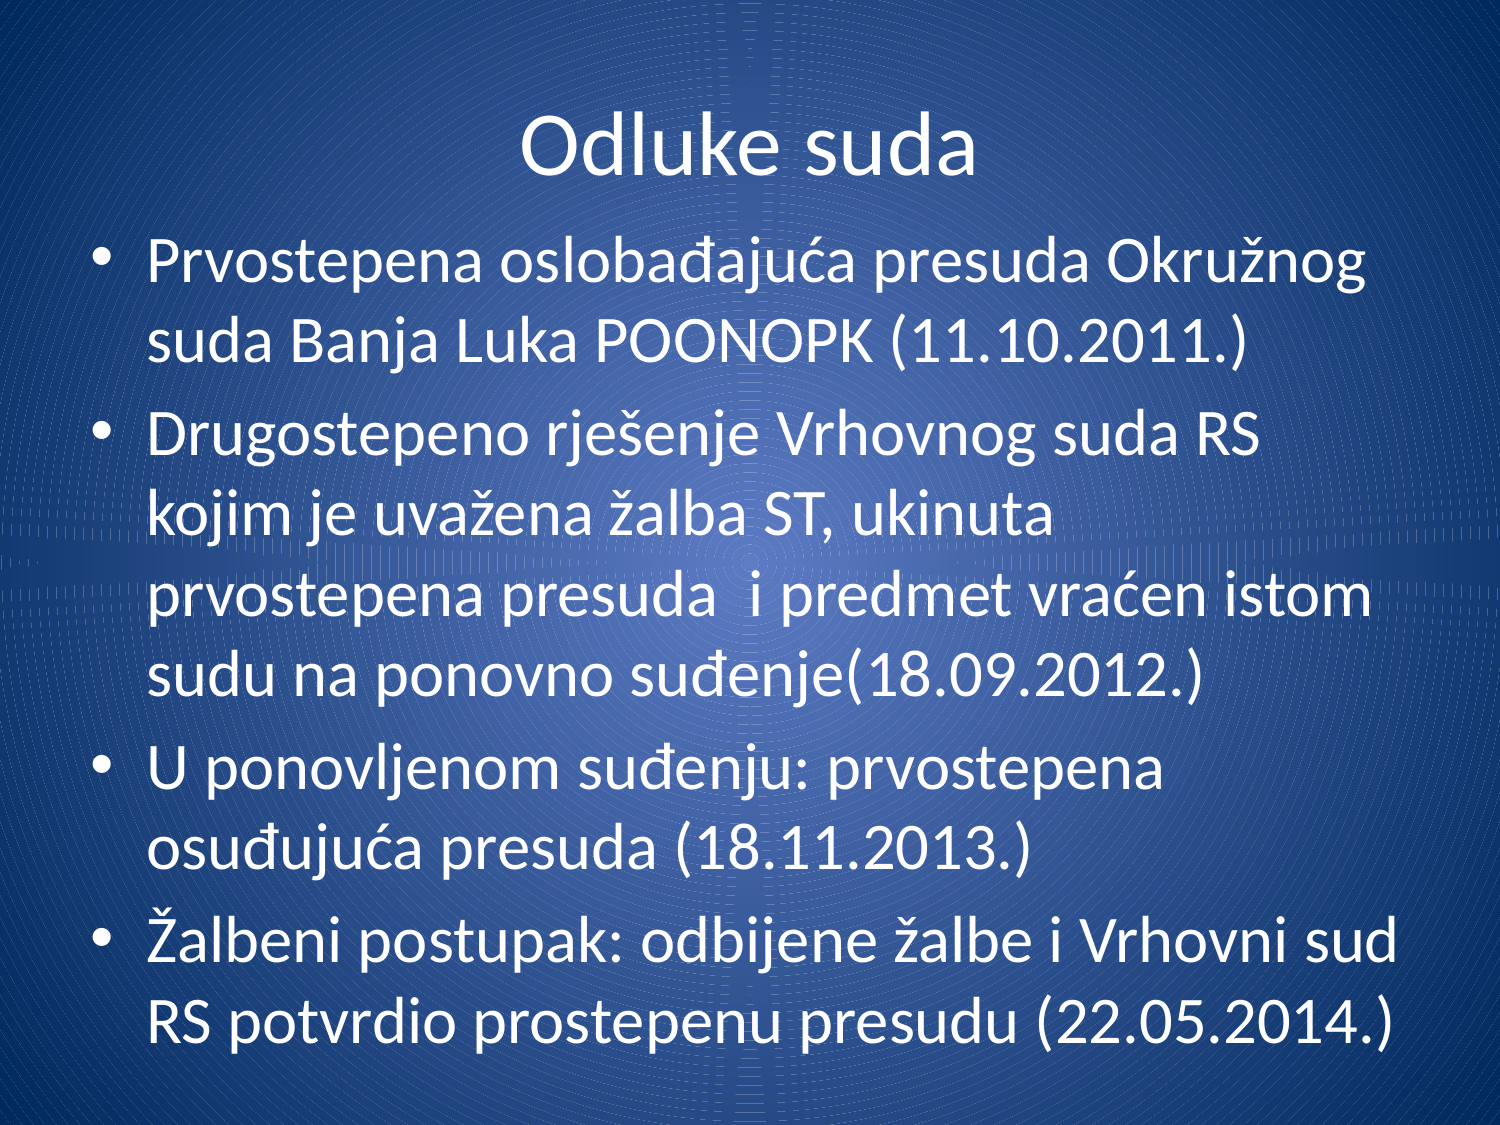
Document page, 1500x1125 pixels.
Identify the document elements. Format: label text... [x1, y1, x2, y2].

title Odluke suda [75, 45, 1425, 208]
list Prvostepena oslobađajuća presuda Okružnog suda Banja Luka POONOPK (11.10.2011.) Drugostepeno rješenje Vrhovnog suda RS kojim je uvažena žalba ST, ukinuta prvostepena presuda i predmet vraćen istom sudu na ponovno suđenje(18.09.2012.) U ponovljenom suđenju: prvostepena osuđujuća presuda (18.11.2013.) Žalbeni postupak: odbijene žalbe i Vrhovni sud RS potvrdio prostepenu presudu (22.05.2014.) [75, 208, 1425, 1125]
